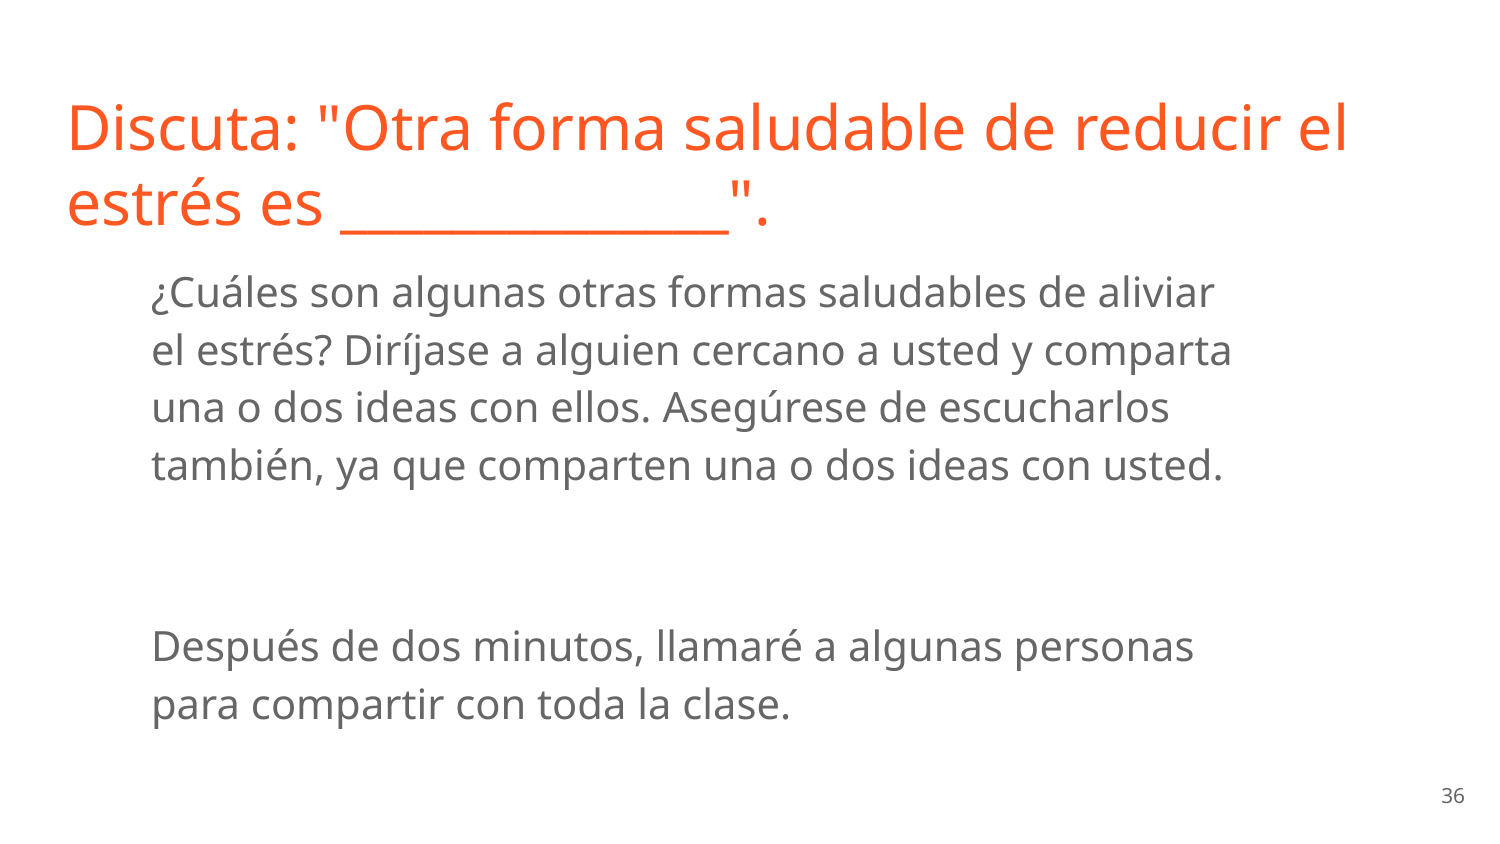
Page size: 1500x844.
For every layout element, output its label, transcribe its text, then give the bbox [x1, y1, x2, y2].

slide_number 36 [1389, 764, 1480, 830]
title Discuta: "Otra forma saludable de reducir el estrés es ______________". [51, 72, 1449, 167]
list ¿Cuáles son algunas otras formas saludables de aliviar el estrés? Diríjase a alguien cercano a usted y comparta una o dos ideas con ellos. Asegúrese de escucharlos también, ya que comparten una o dos ideas con usted. Después de dos minutos, llamaré a algunas personas para compartir con toda la clase. [136, 243, 1269, 830]
